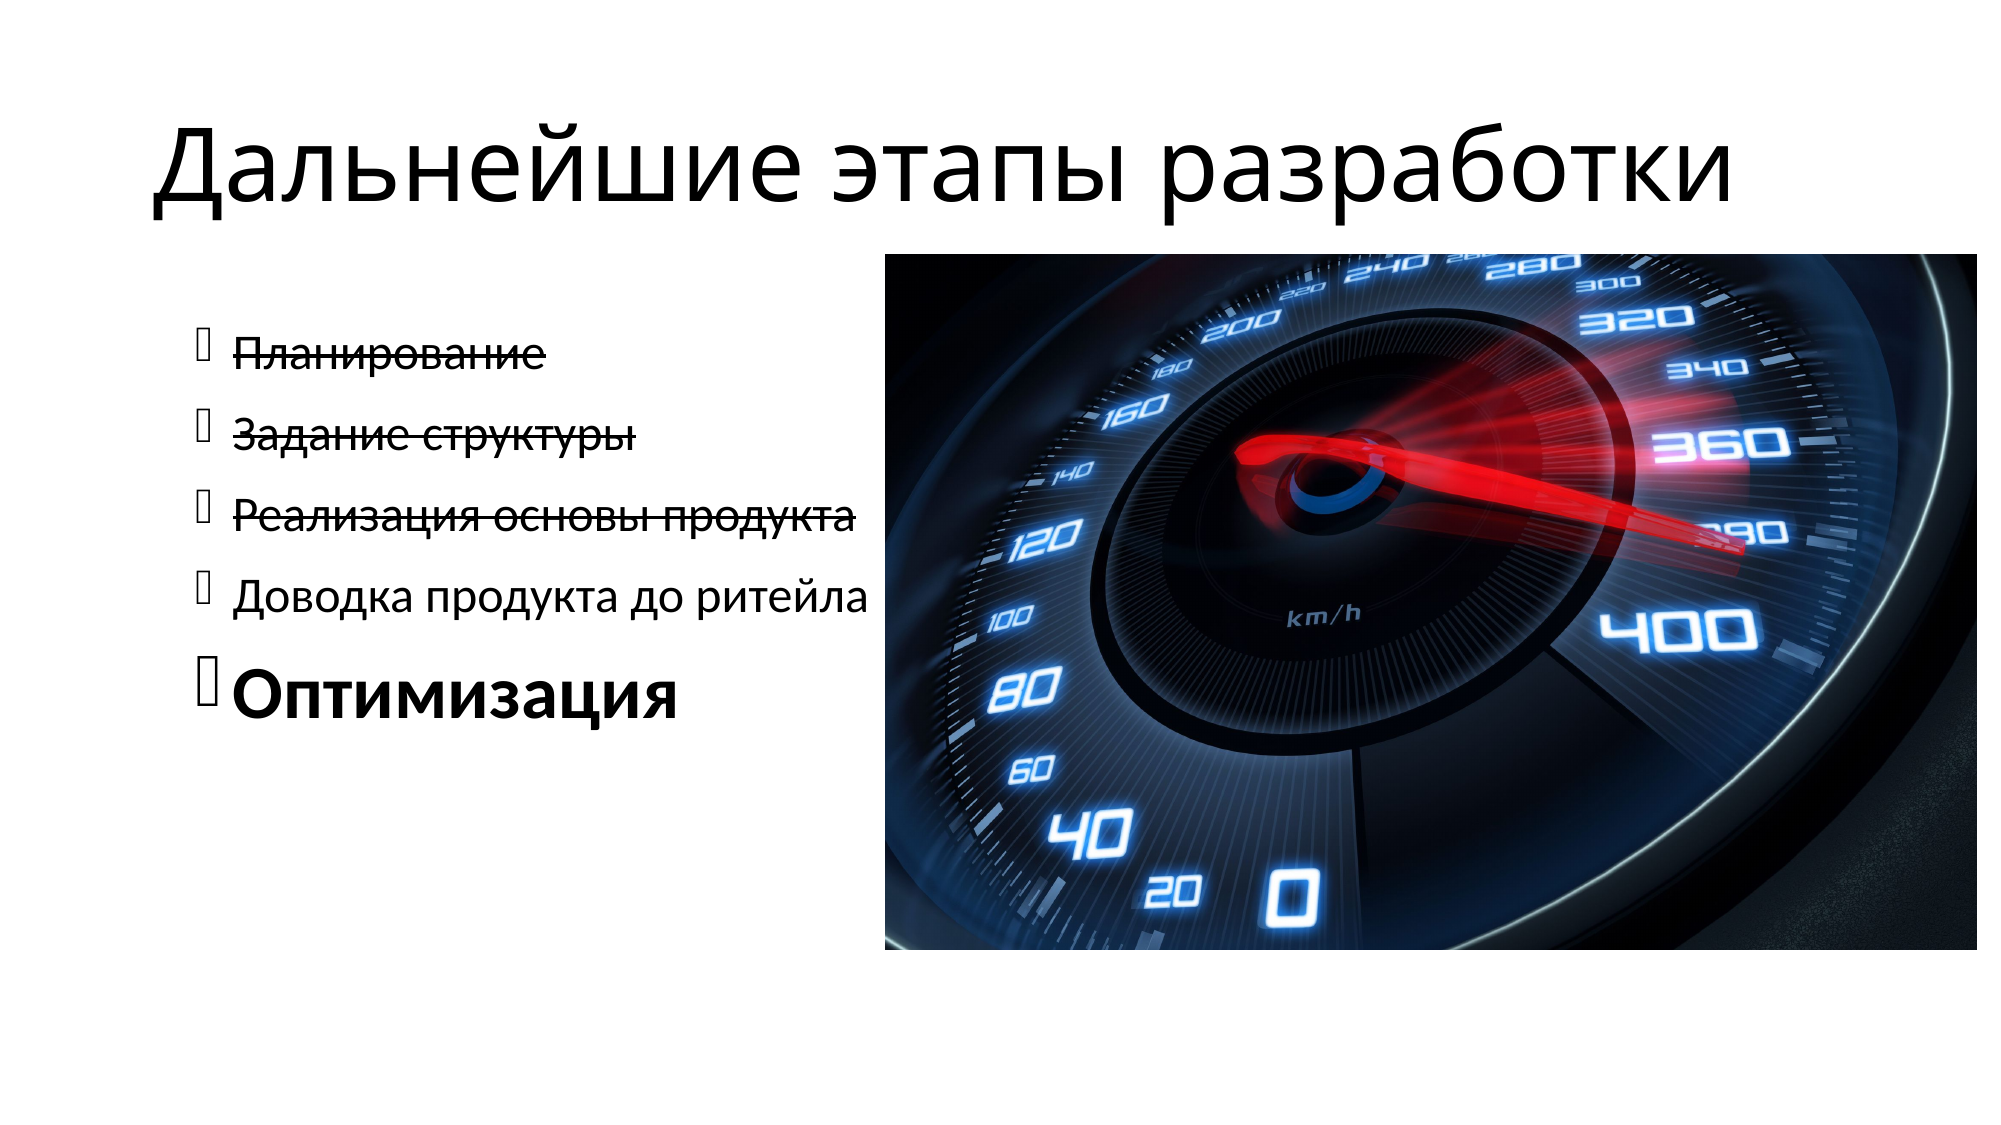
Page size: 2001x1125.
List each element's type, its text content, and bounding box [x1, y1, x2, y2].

title Дальнейшие этапы разработки [138, 60, 1864, 278]
list Планирование Задание структуры Реализация основы продукта Доводка продукта до ритейла Оптимизация [180, 312, 891, 963]
picture [885, 254, 1977, 950]
